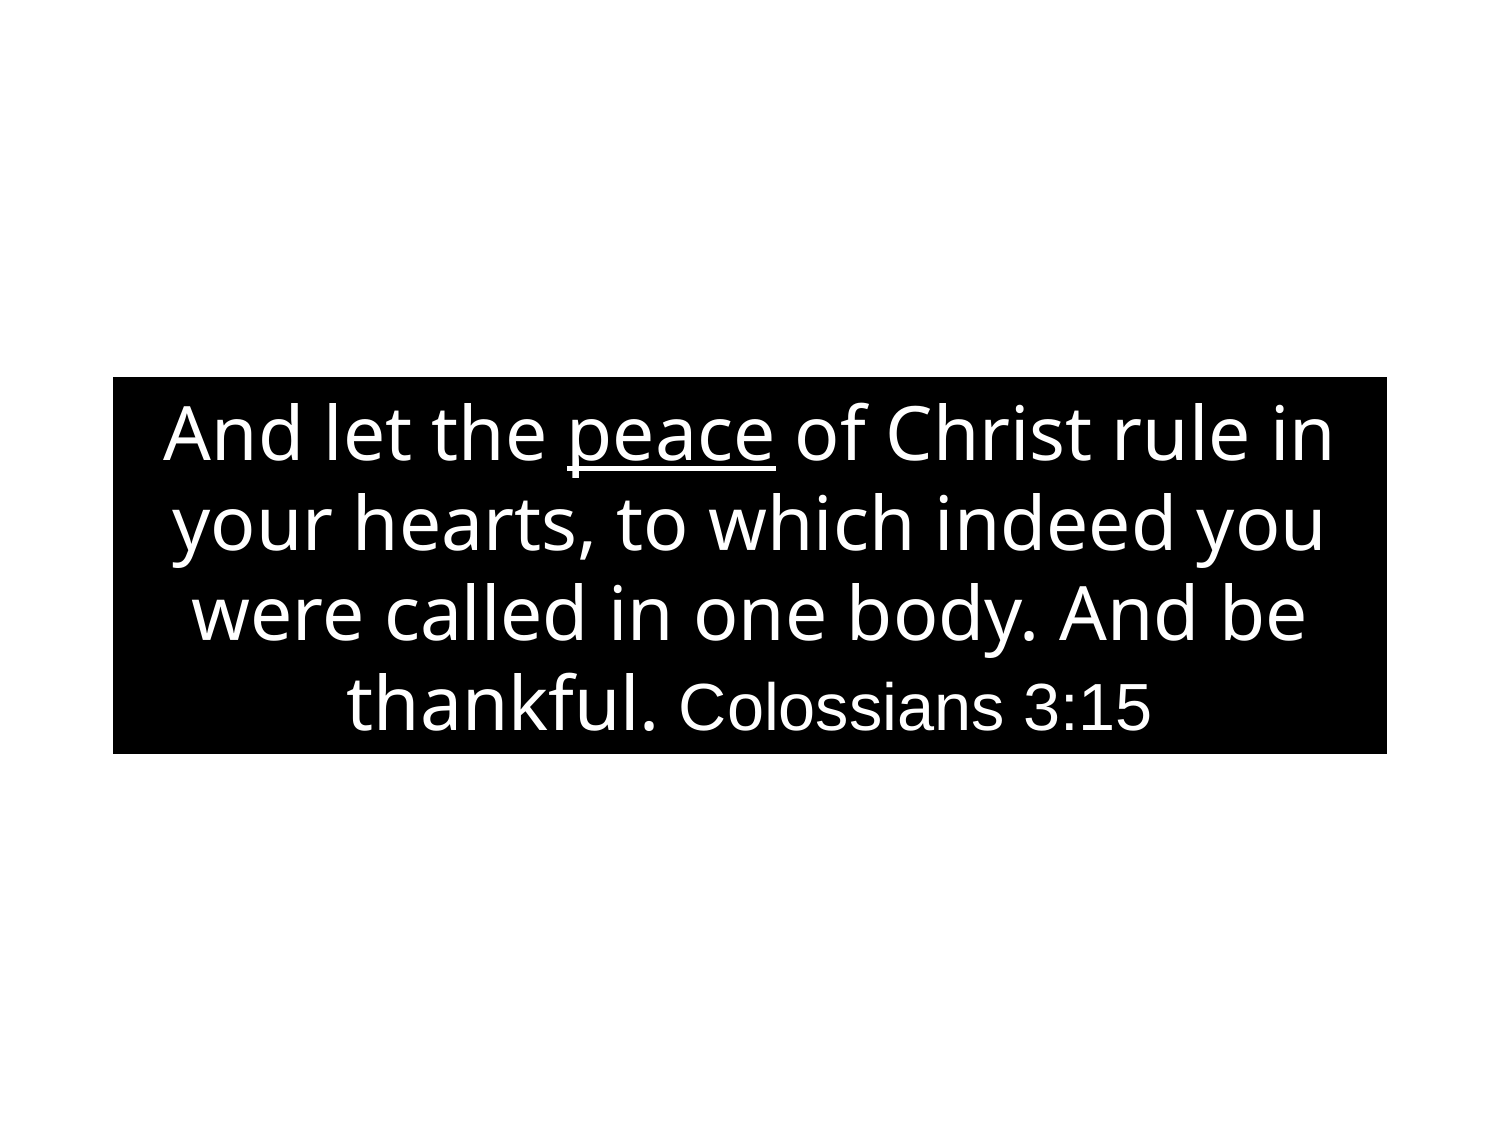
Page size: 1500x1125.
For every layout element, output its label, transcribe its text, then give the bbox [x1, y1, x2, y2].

text_box And let the peace of Christ rule in your hearts, to which indeed you were called in one body. And be thankful. Colossians 3:15 [113, 377, 1387, 754]
